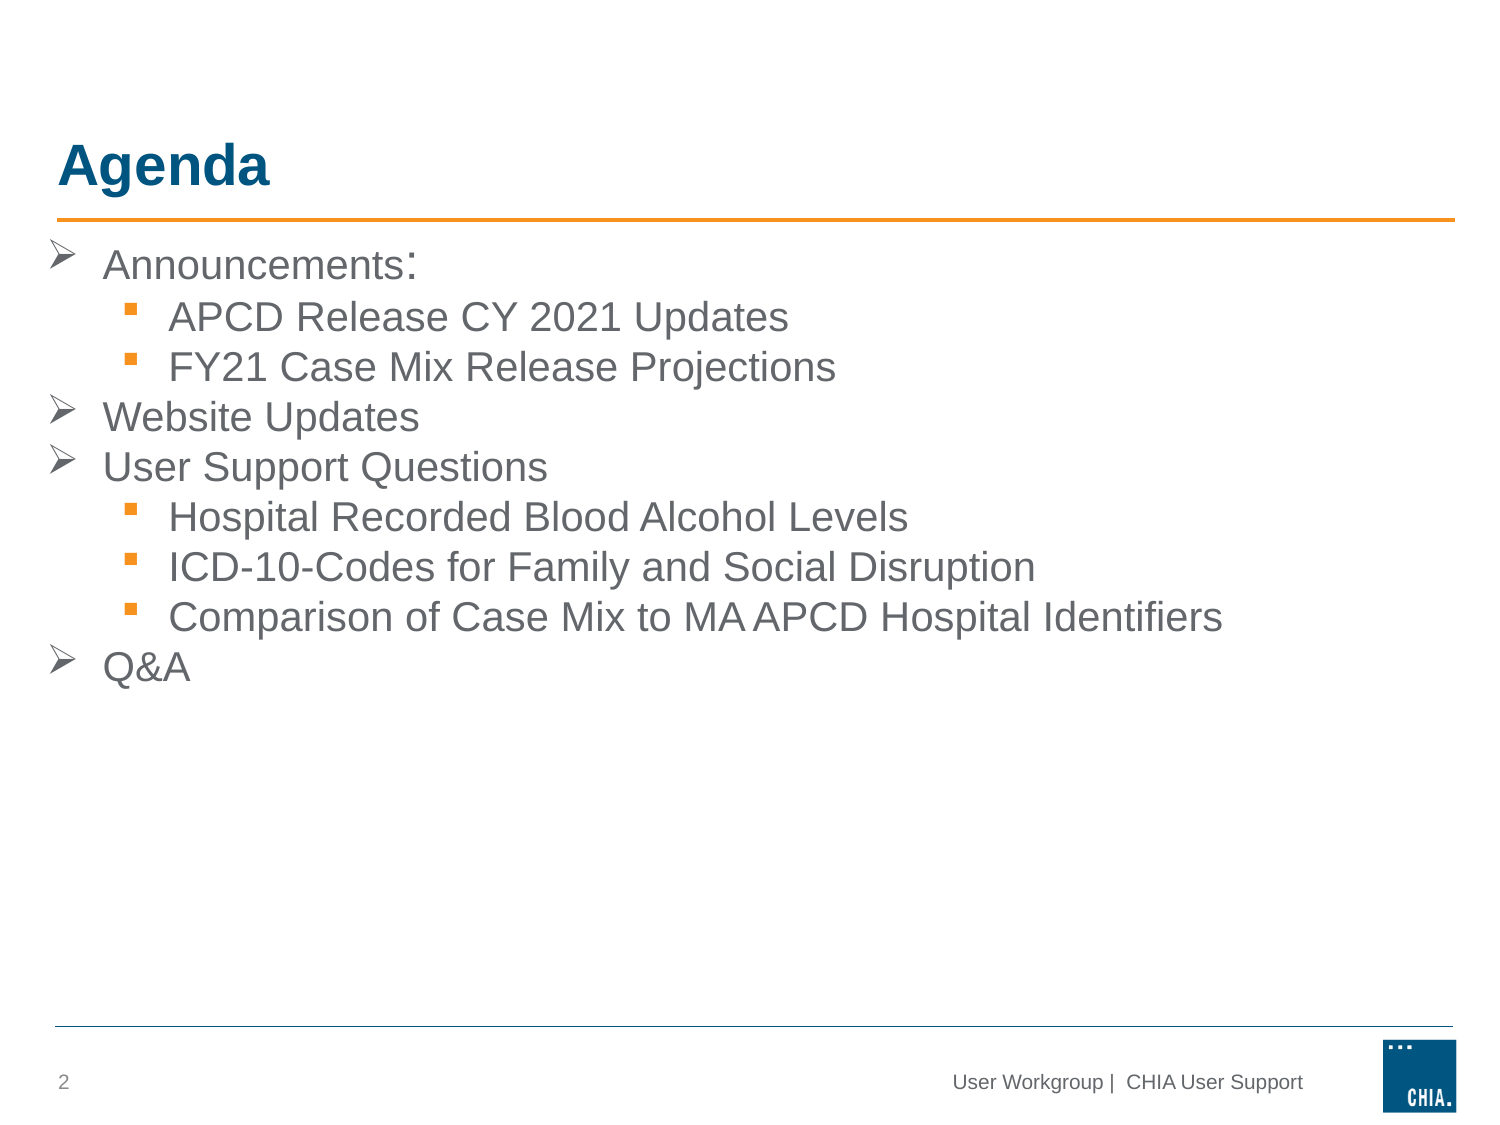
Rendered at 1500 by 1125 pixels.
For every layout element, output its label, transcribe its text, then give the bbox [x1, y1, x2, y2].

picture [1436, 1089, 1444, 1105]
picture [1408, 1089, 1415, 1106]
picture [1381, 1038, 1457, 1114]
slide_number 2 [43, 1050, 131, 1111]
picture [1420, 1089, 1426, 1105]
footer User Workgroup | CHIA User Support [255, 1050, 1318, 1111]
text_box Announcements: APCD Release CY 2021 Updates FY21 Case Mix Release Projections Website Updates User Support Questions Hospital Recorded Blood Alcohol Levels ICD-10-Codes for Family and Social Disruption Comparison of Case Mix to MA APCD Hospital Identifiers Q&A [31, 222, 1371, 722]
text_box Agenda [42, 119, 1360, 205]
